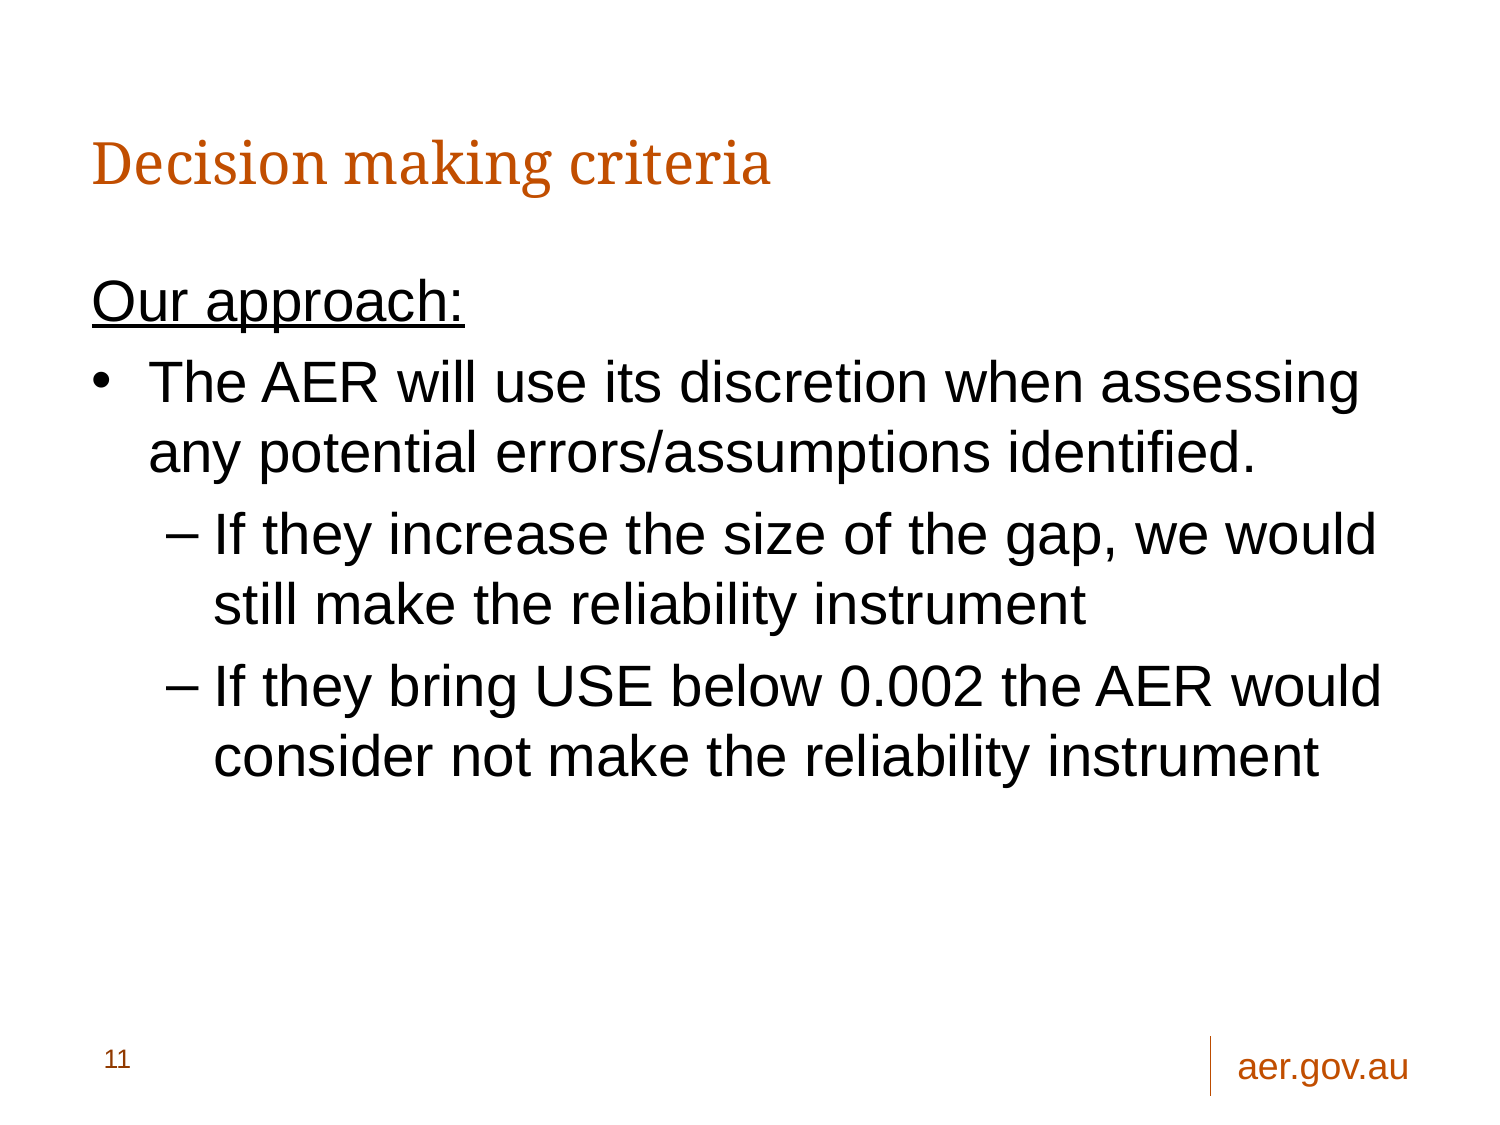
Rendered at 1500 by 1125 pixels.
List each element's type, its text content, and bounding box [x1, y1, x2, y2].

list Our approach: The AER will use its discretion when assessing any potential errors/assumptions identified. If they increase the size of the gap, we would still make the reliability instrument If they bring USE below 0.002 the AER would consider not make the reliability instrument [76, 255, 1424, 1000]
title Decision making criteria [76, 90, 1424, 233]
